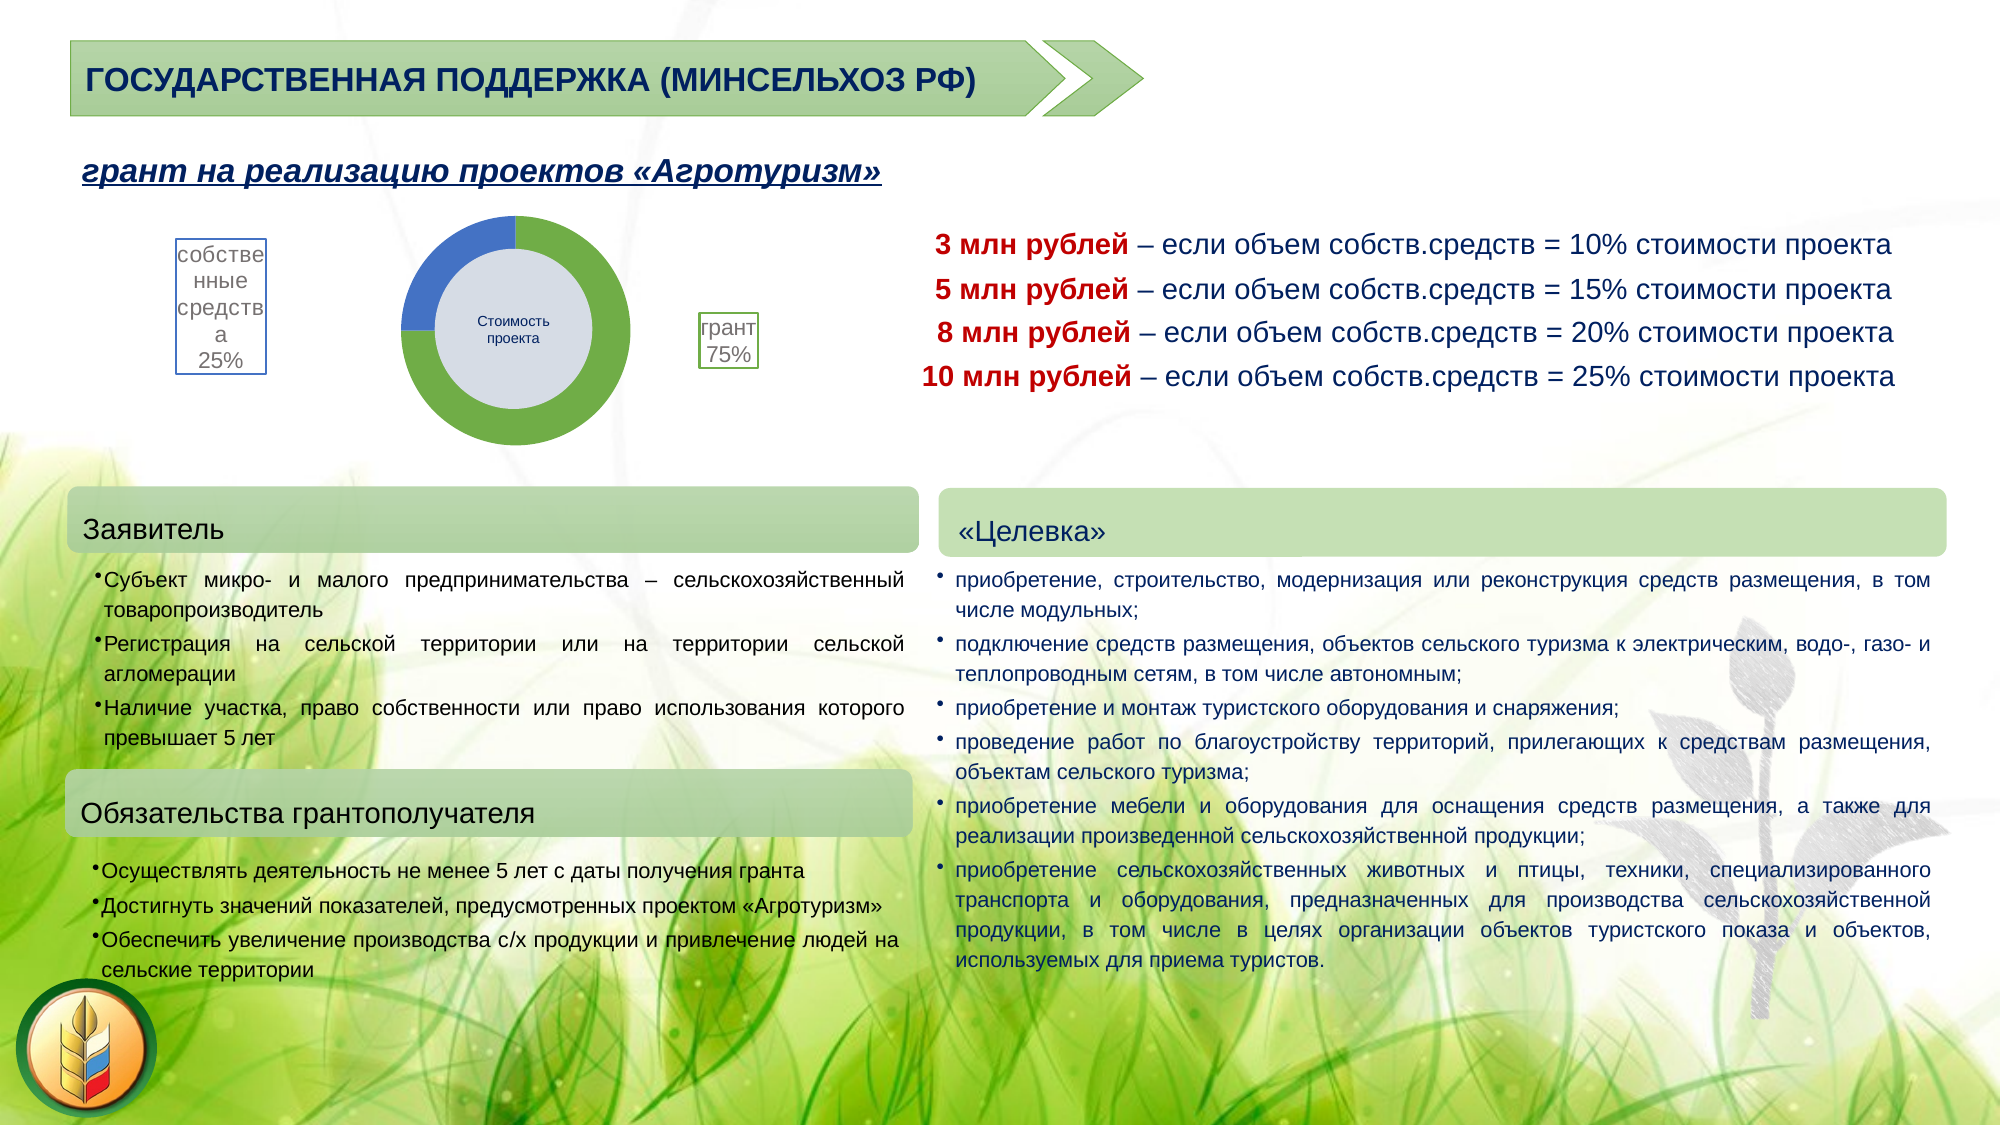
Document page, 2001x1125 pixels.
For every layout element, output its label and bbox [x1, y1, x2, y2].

text_box [0, 0, 2000, 1125]
chart [130, 150, 791, 488]
text_box [65, 530, 913, 1125]
text_box [878, 204, 1947, 414]
text_box [903, 487, 1974, 1093]
text_box [67, 275, 919, 530]
